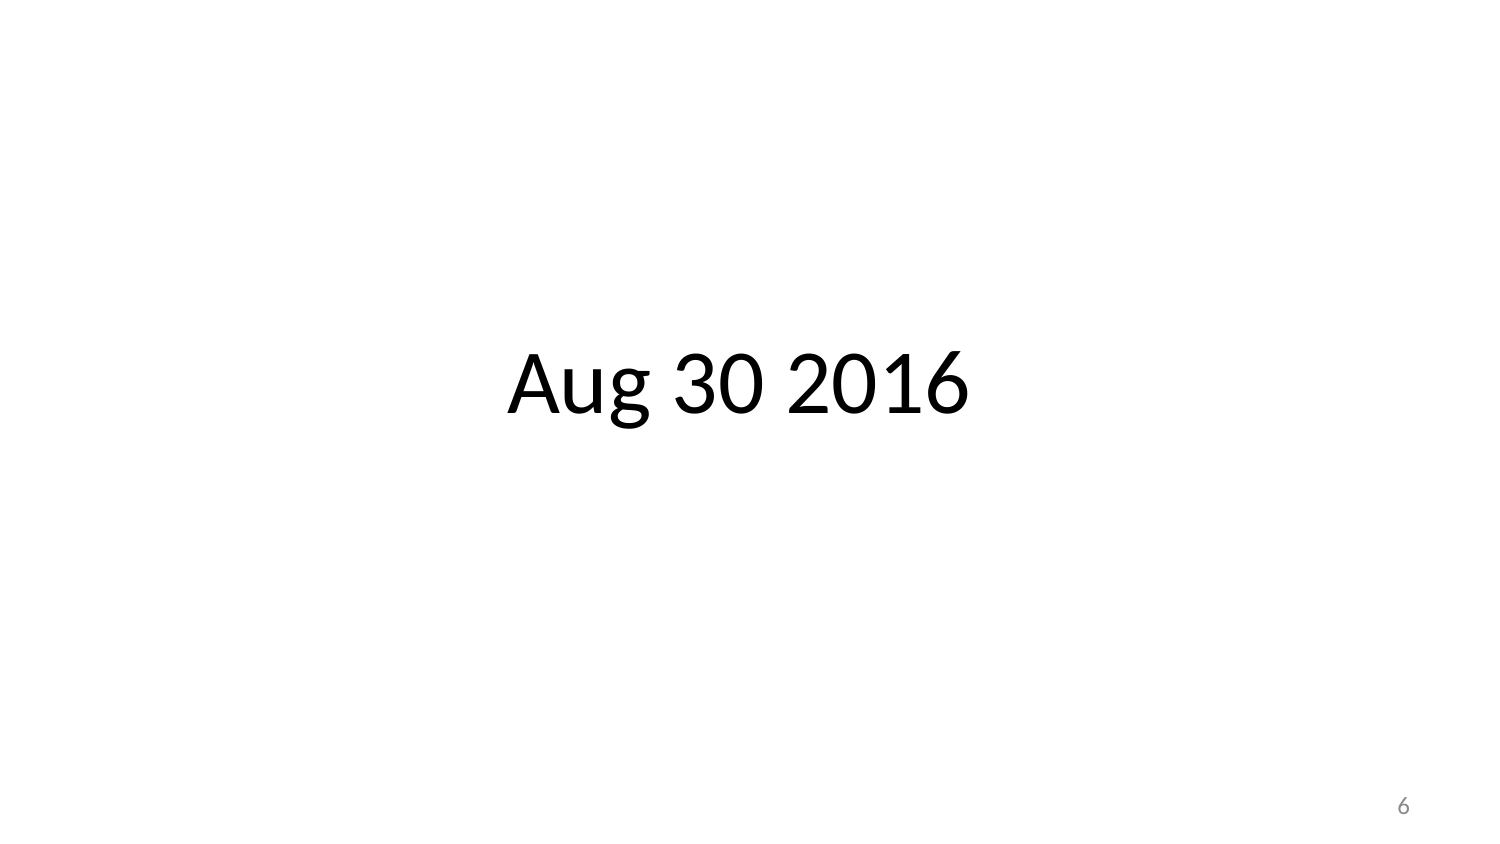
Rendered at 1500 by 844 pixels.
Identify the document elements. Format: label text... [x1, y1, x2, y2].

title Aug 30 2016 [75, 306, 1425, 447]
slide_number 6 [1074, 782, 1425, 827]
